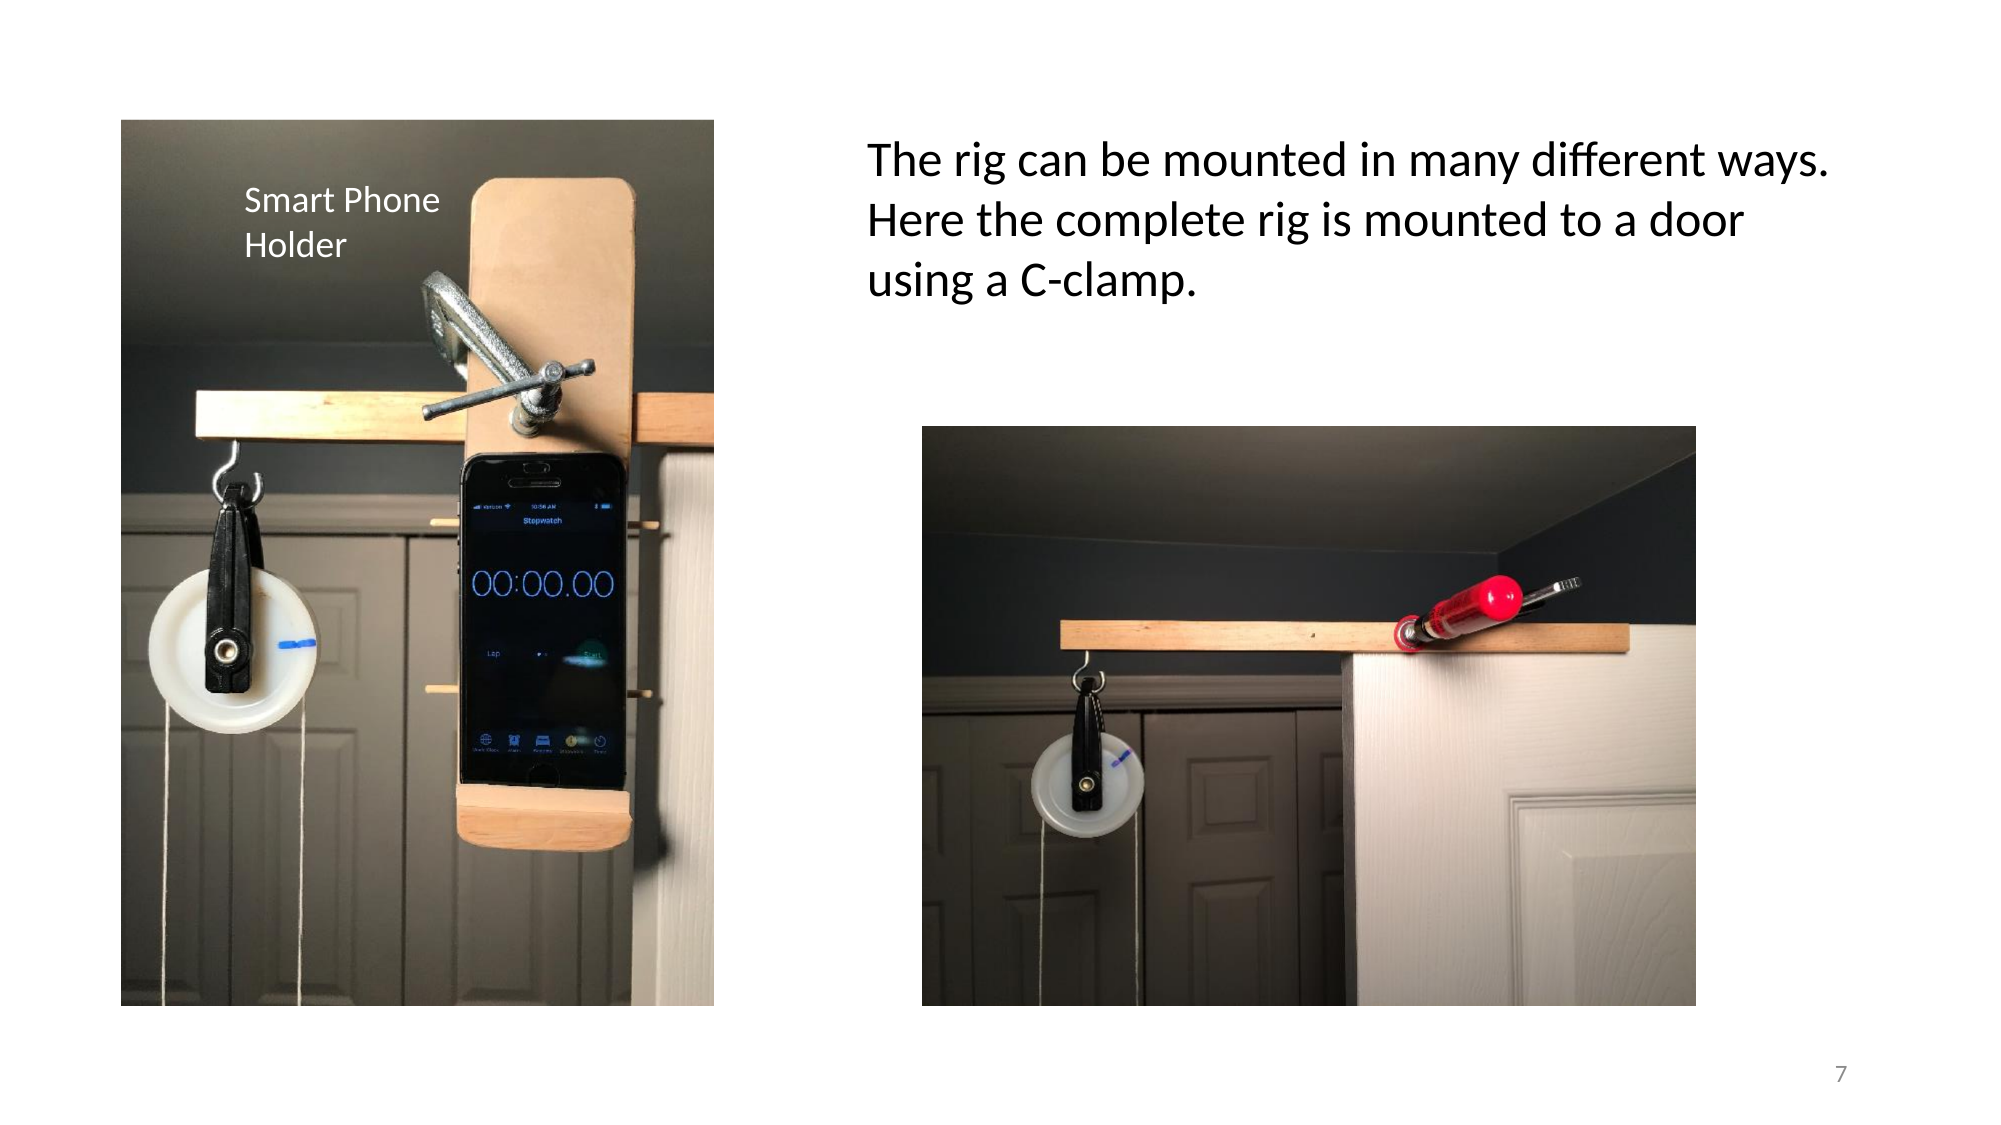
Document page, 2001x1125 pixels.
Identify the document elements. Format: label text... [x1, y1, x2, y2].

text_box The rig can be mounted in many different ways. Here the complete rig is mounted to a door using a C-clamp. [852, 119, 1863, 314]
slide_number 7 [1412, 1042, 1863, 1103]
text_box Smart Phone Holder [229, 168, 523, 265]
picture [922, 426, 1696, 1006]
picture [0, 121, 861, 1006]
